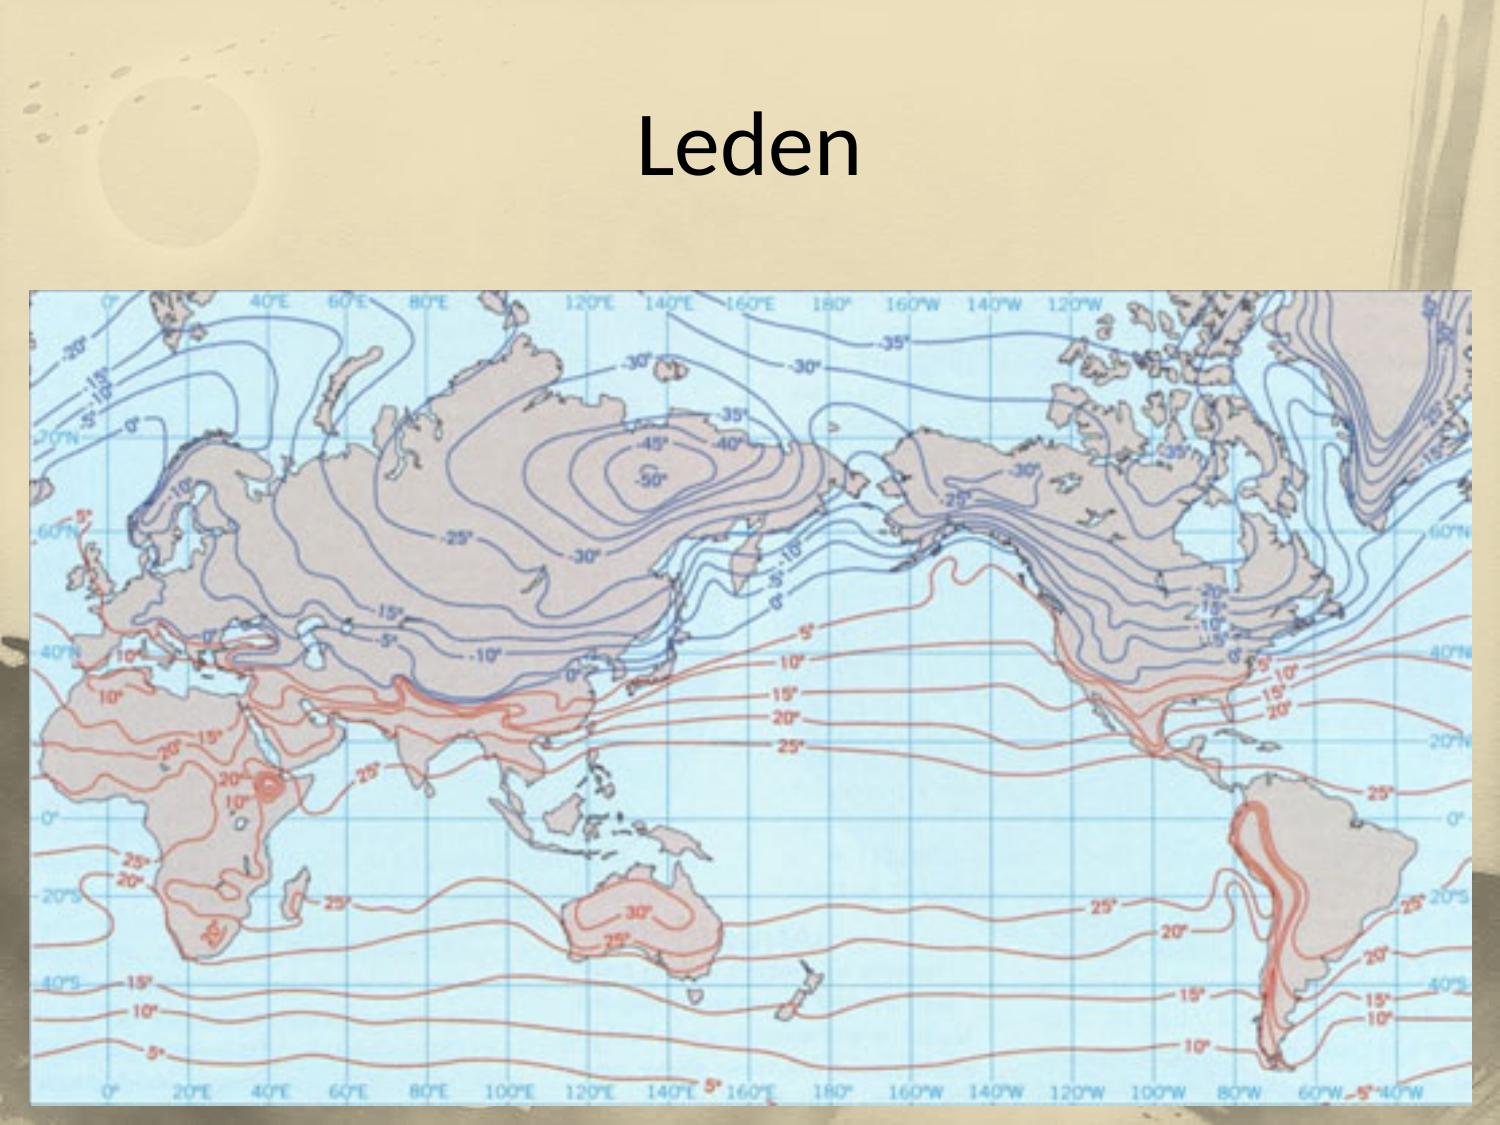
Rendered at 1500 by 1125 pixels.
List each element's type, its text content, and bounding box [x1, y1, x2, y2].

picture [29, 290, 1472, 1107]
title Leden [75, 45, 1425, 233]
